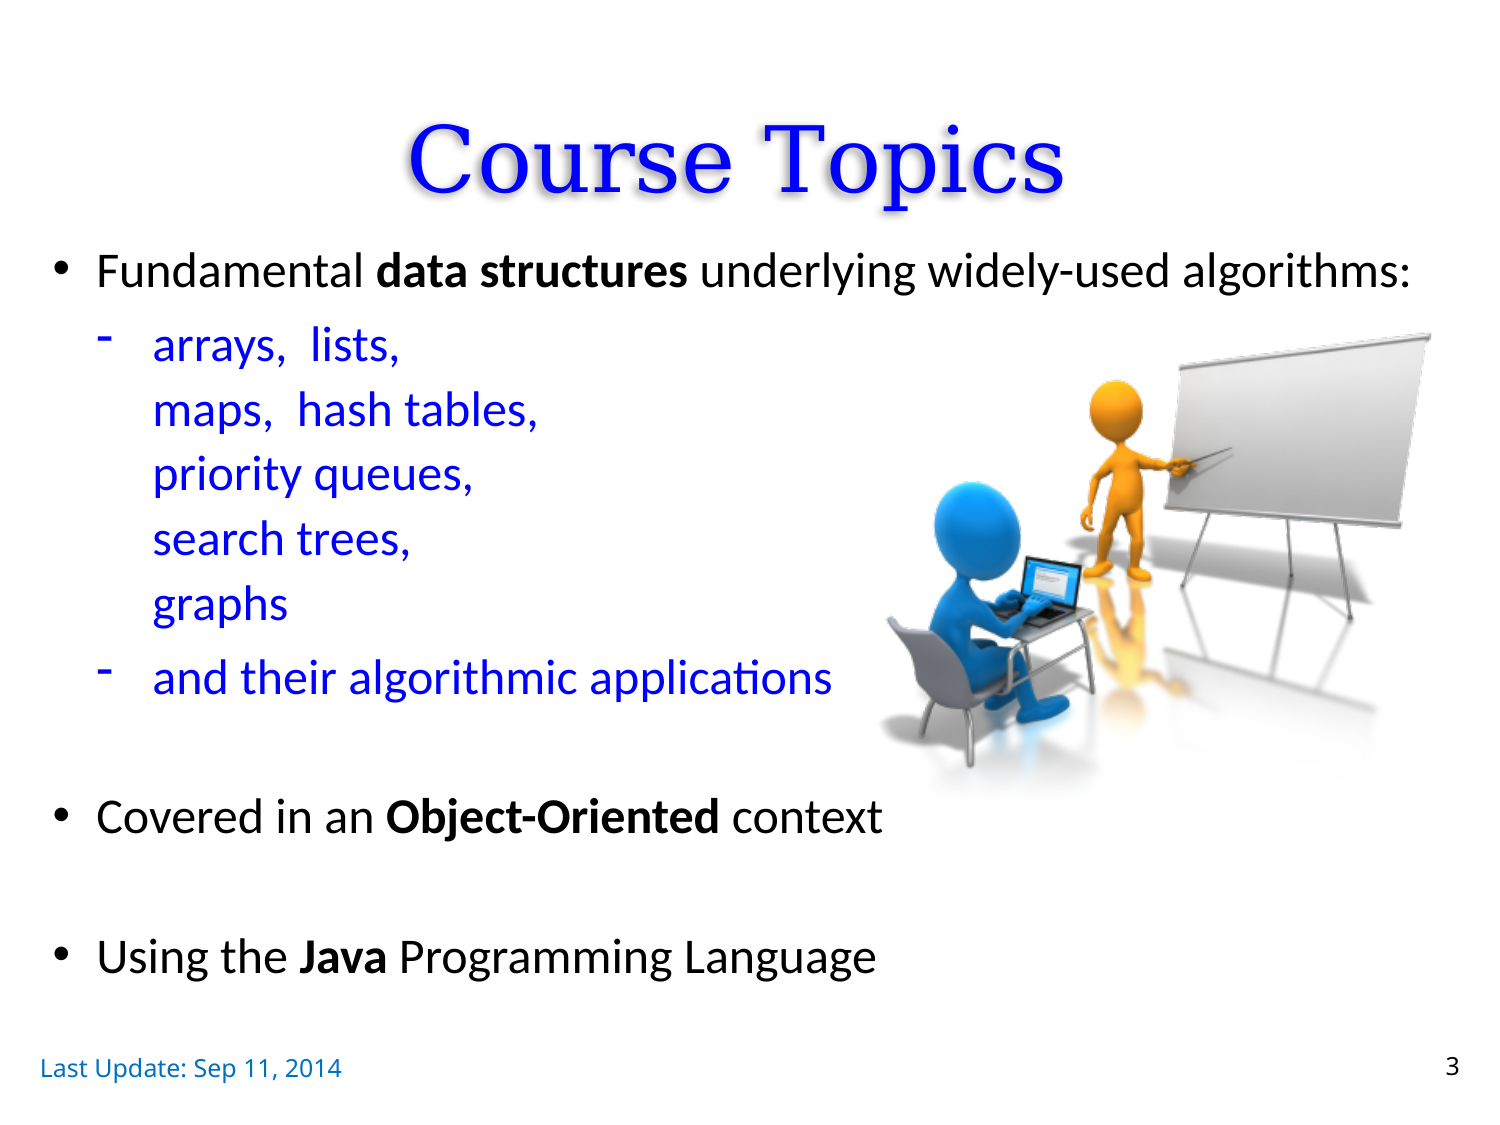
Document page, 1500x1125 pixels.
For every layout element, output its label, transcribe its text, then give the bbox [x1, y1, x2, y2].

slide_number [24, 1037, 425, 1098]
slide_number 3 [1374, 1037, 1475, 1098]
list Fundamental data structures underlying widely-used algorithms: arrays, lists, maps, hash tables, priority queues, search trees, graphs and their algorithmic applications Covered in an Object-Oriented context Using the Java Programming Language [37, 224, 1450, 1013]
picture [841, 324, 1476, 801]
title Course Topics [99, 62, 1375, 224]
